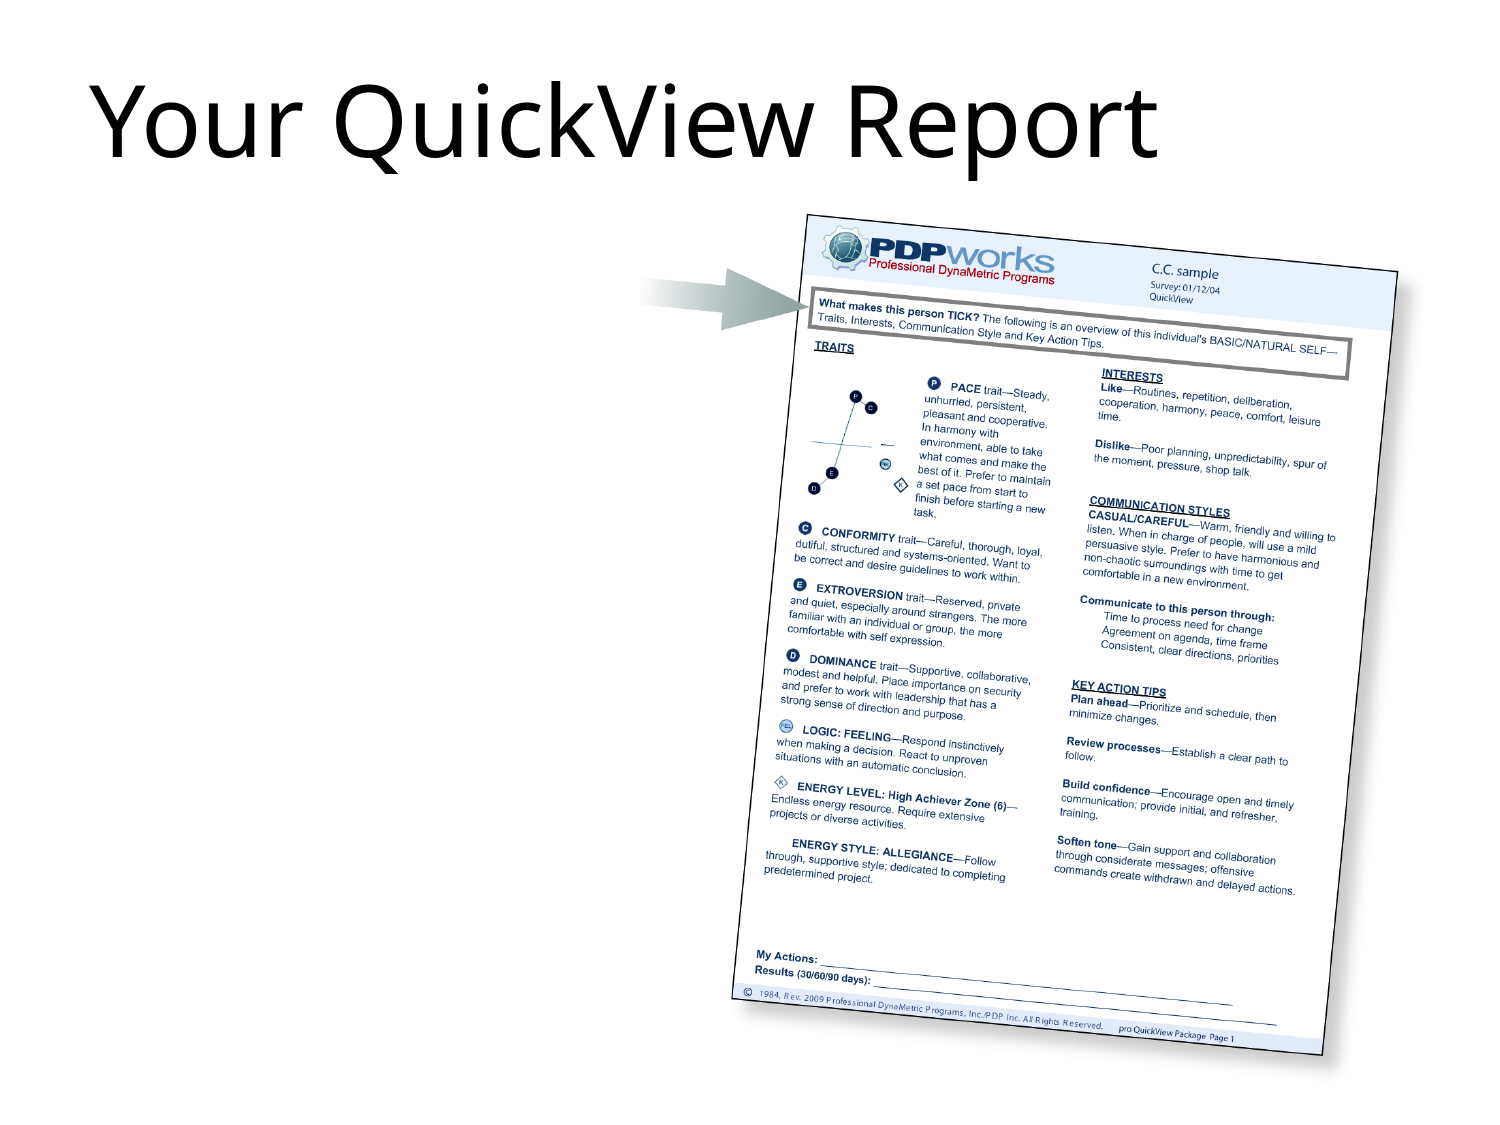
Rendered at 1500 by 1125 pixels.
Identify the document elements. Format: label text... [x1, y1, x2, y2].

picture [637, 211, 1426, 1085]
text_box Your QuickView Report [75, 50, 1500, 185]
